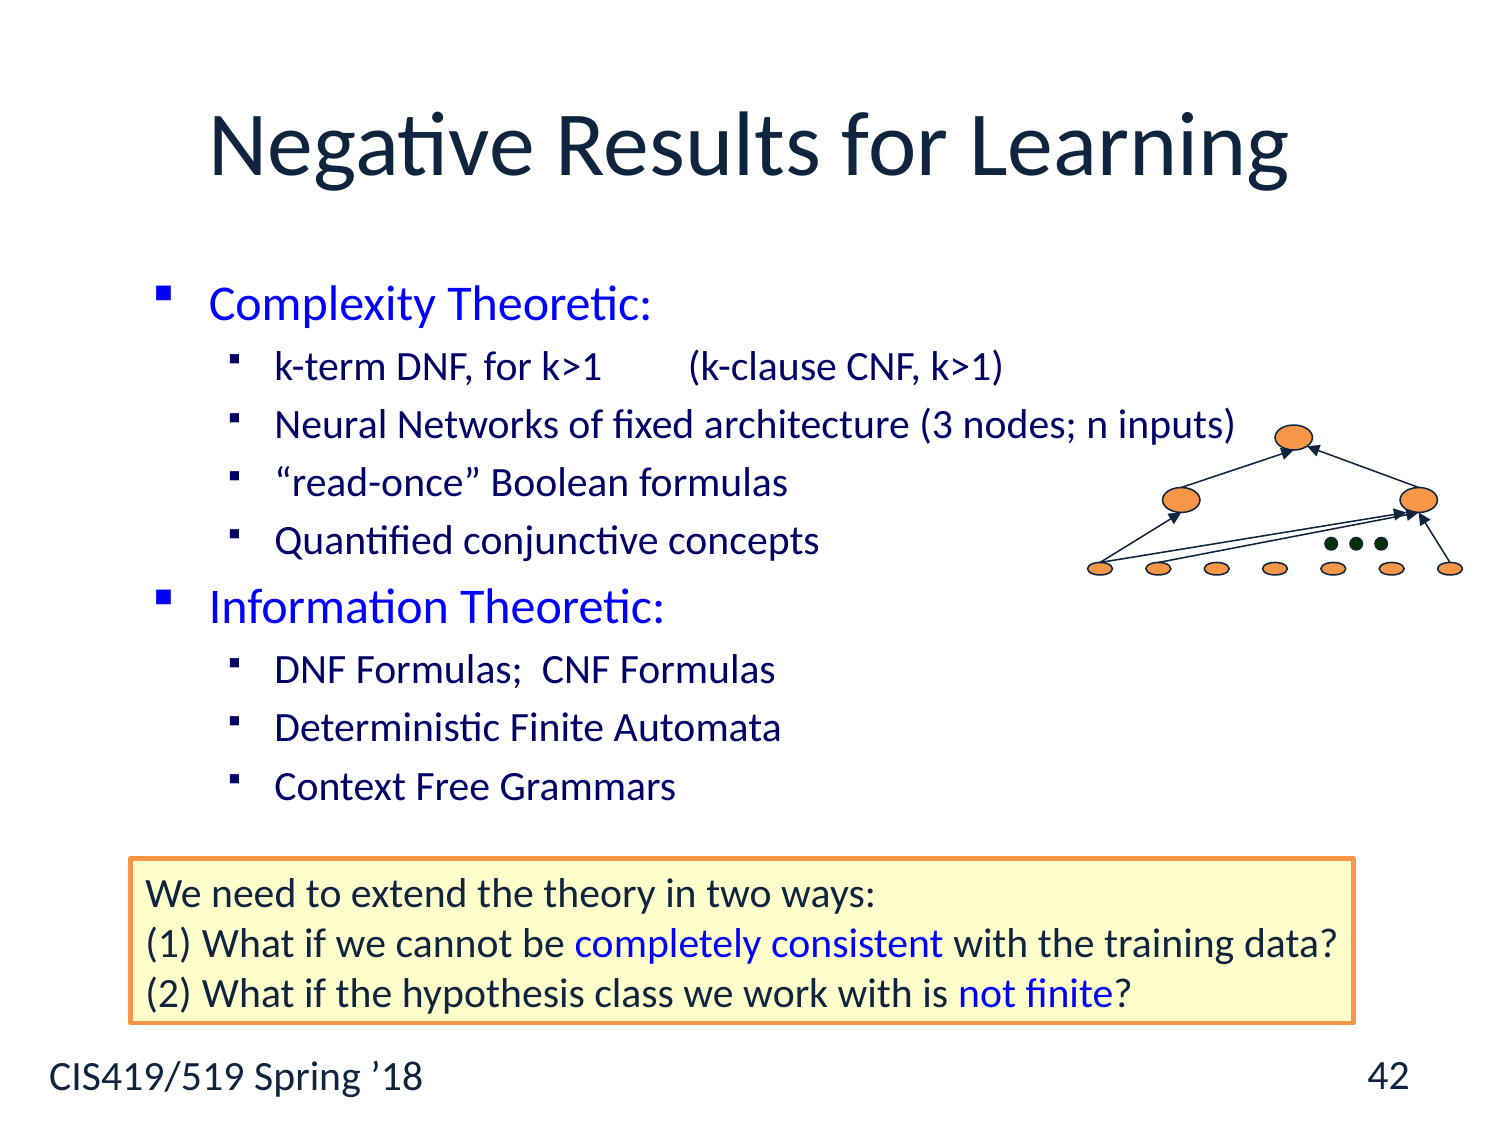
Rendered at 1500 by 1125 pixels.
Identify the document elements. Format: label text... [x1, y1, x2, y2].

slide_number 42 [1074, 1042, 1425, 1103]
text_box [1087, 424, 1463, 576]
list Complexity Theoretic: k-term DNF, for k>1 (k-clause CNF, k>1) Neural Networks of fixed architecture (3 nodes; n inputs) “read-once” Boolean formulas Quantified conjunctive concepts Information Theoretic: DNF Formulas; CNF Formulas Deterministic Finite Automata Context Free Grammars [137, 262, 1313, 858]
text_box We need to extend the theory in two ways: What if we cannot be completely consistent with the training data? What if the hypothesis class we work with is not finite? [130, 858, 1354, 1024]
title Negative Results for Learning [75, 45, 1425, 233]
